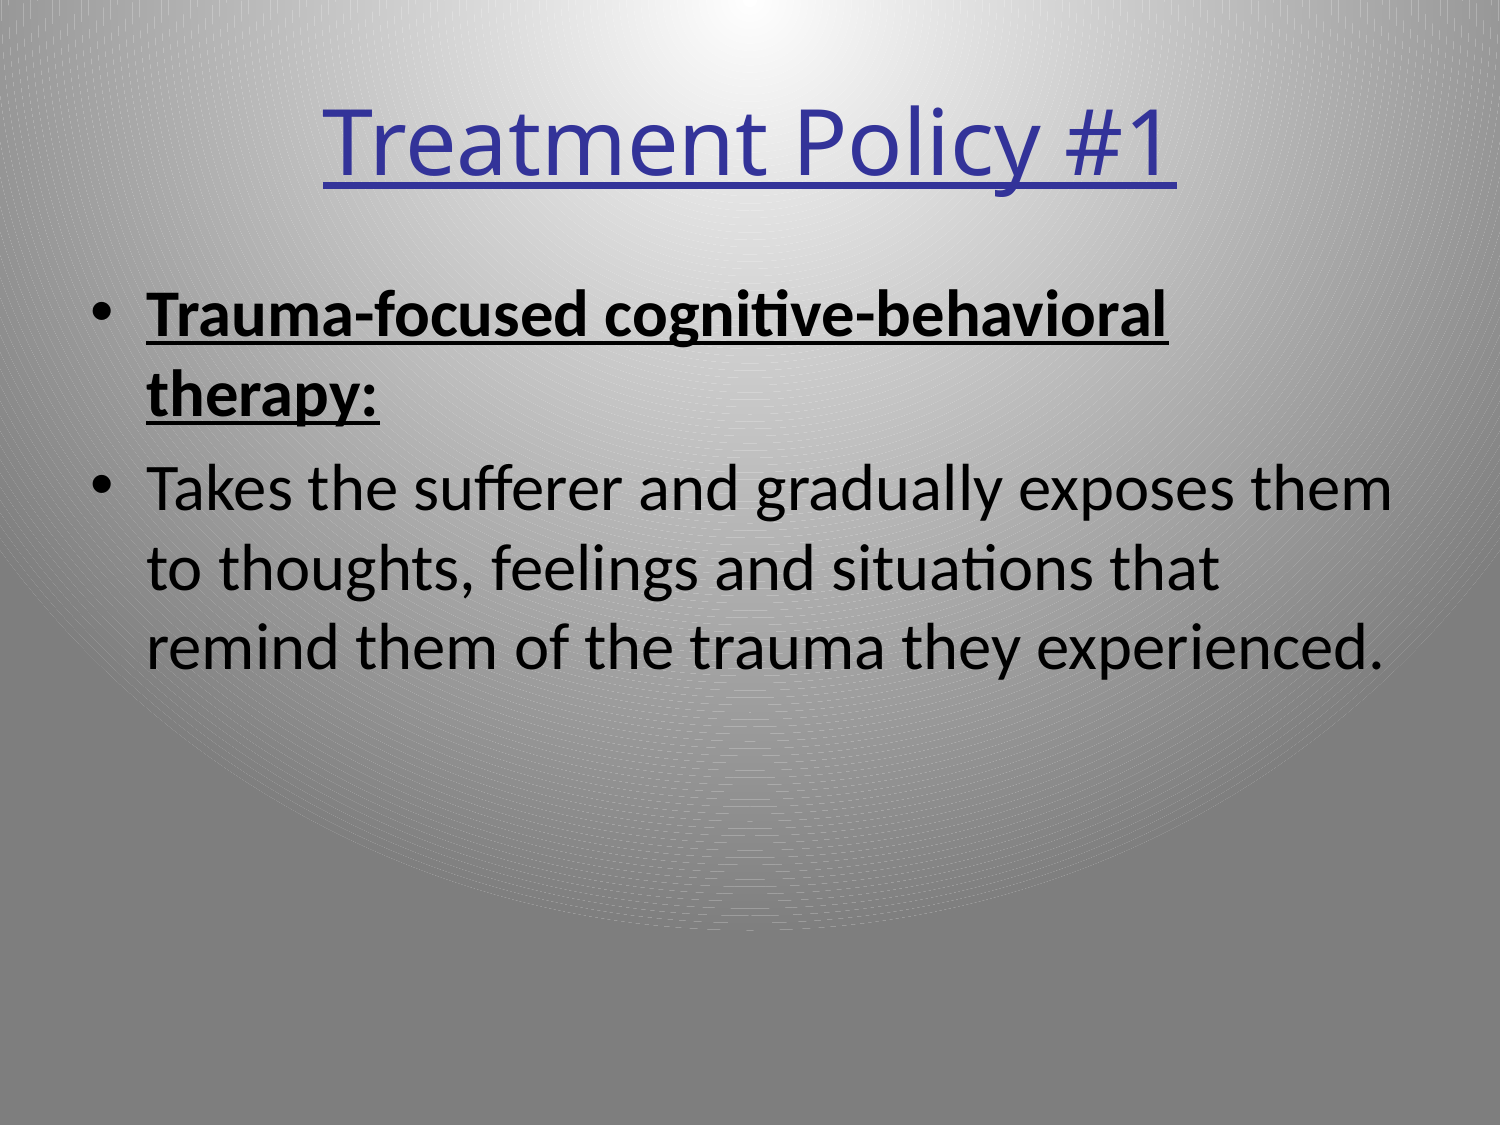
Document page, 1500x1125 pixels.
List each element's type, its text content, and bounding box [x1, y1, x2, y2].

title Treatment Policy #1 [75, 45, 1425, 233]
list Trauma-focused cognitive-behavioral therapy: Takes the sufferer and gradually exposes them to thoughts, feelings and situations that remind them of the trauma they experienced. [75, 262, 1425, 1005]
